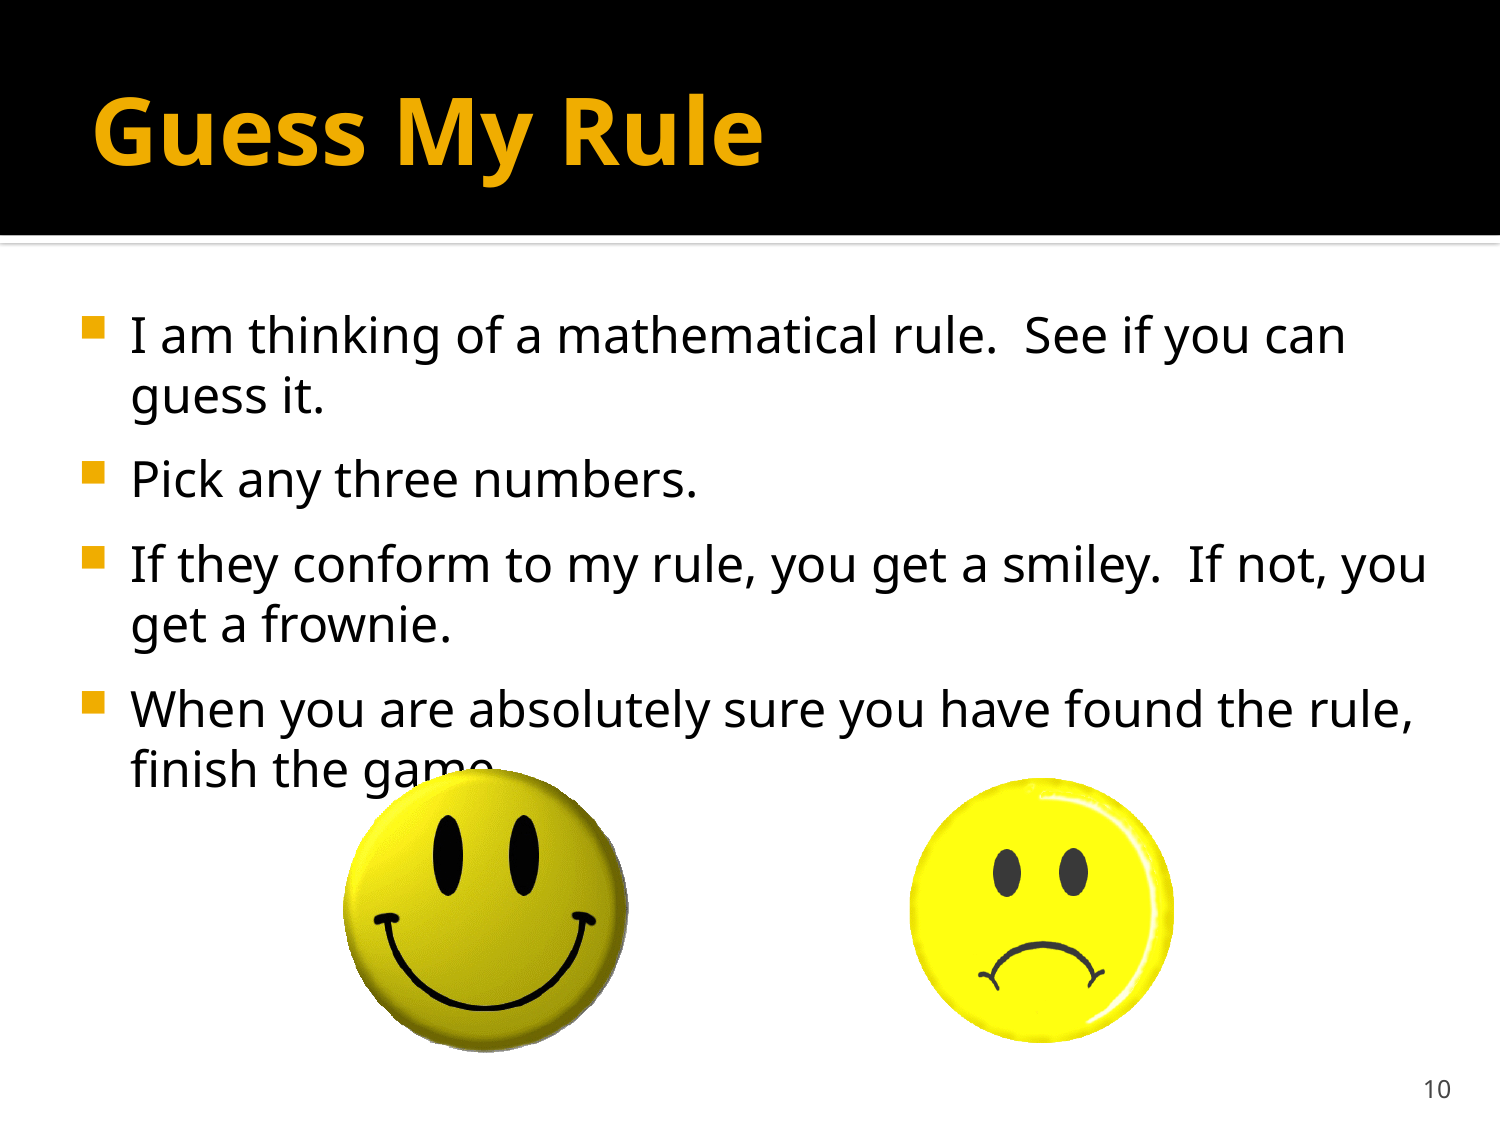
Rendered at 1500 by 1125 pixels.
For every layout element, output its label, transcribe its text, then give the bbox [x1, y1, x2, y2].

list I am thinking of a mathematical rule. See if you can guess it. Pick any three numbers. If they conform to my rule, you get a smiley. If not, you get a frownie. When you are absolutely sure you have found the rule, finish the game. [49, 288, 1445, 938]
picture [897, 762, 1198, 1063]
title Guess My Rule [75, 25, 1425, 231]
slide_number 10 [1345, 1062, 1467, 1108]
picture [337, 762, 634, 1063]
